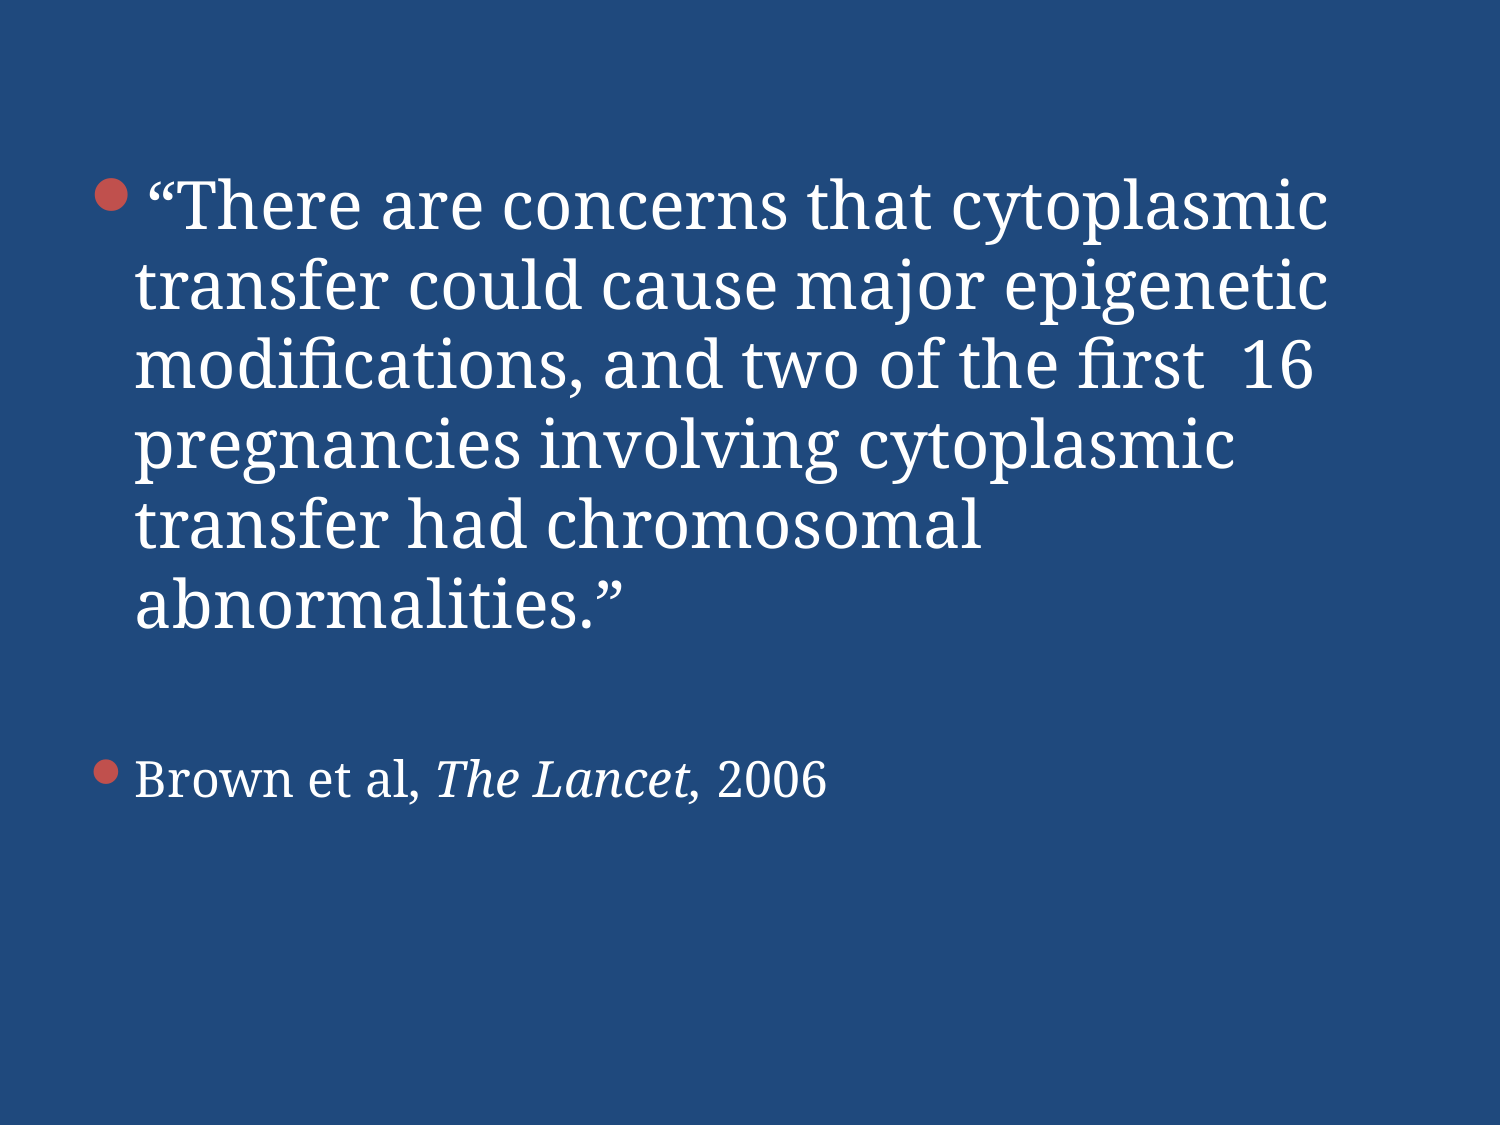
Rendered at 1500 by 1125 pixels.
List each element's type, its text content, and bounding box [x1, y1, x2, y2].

list “There are concerns that cytoplasmic transfer could cause major epigenetic modifications, and two of the first 16 pregnancies involving cytoplasmic transfer had chromosomal abnormalities.” Brown et al, The Lancet, 2006 [74, 0, 1426, 1088]
